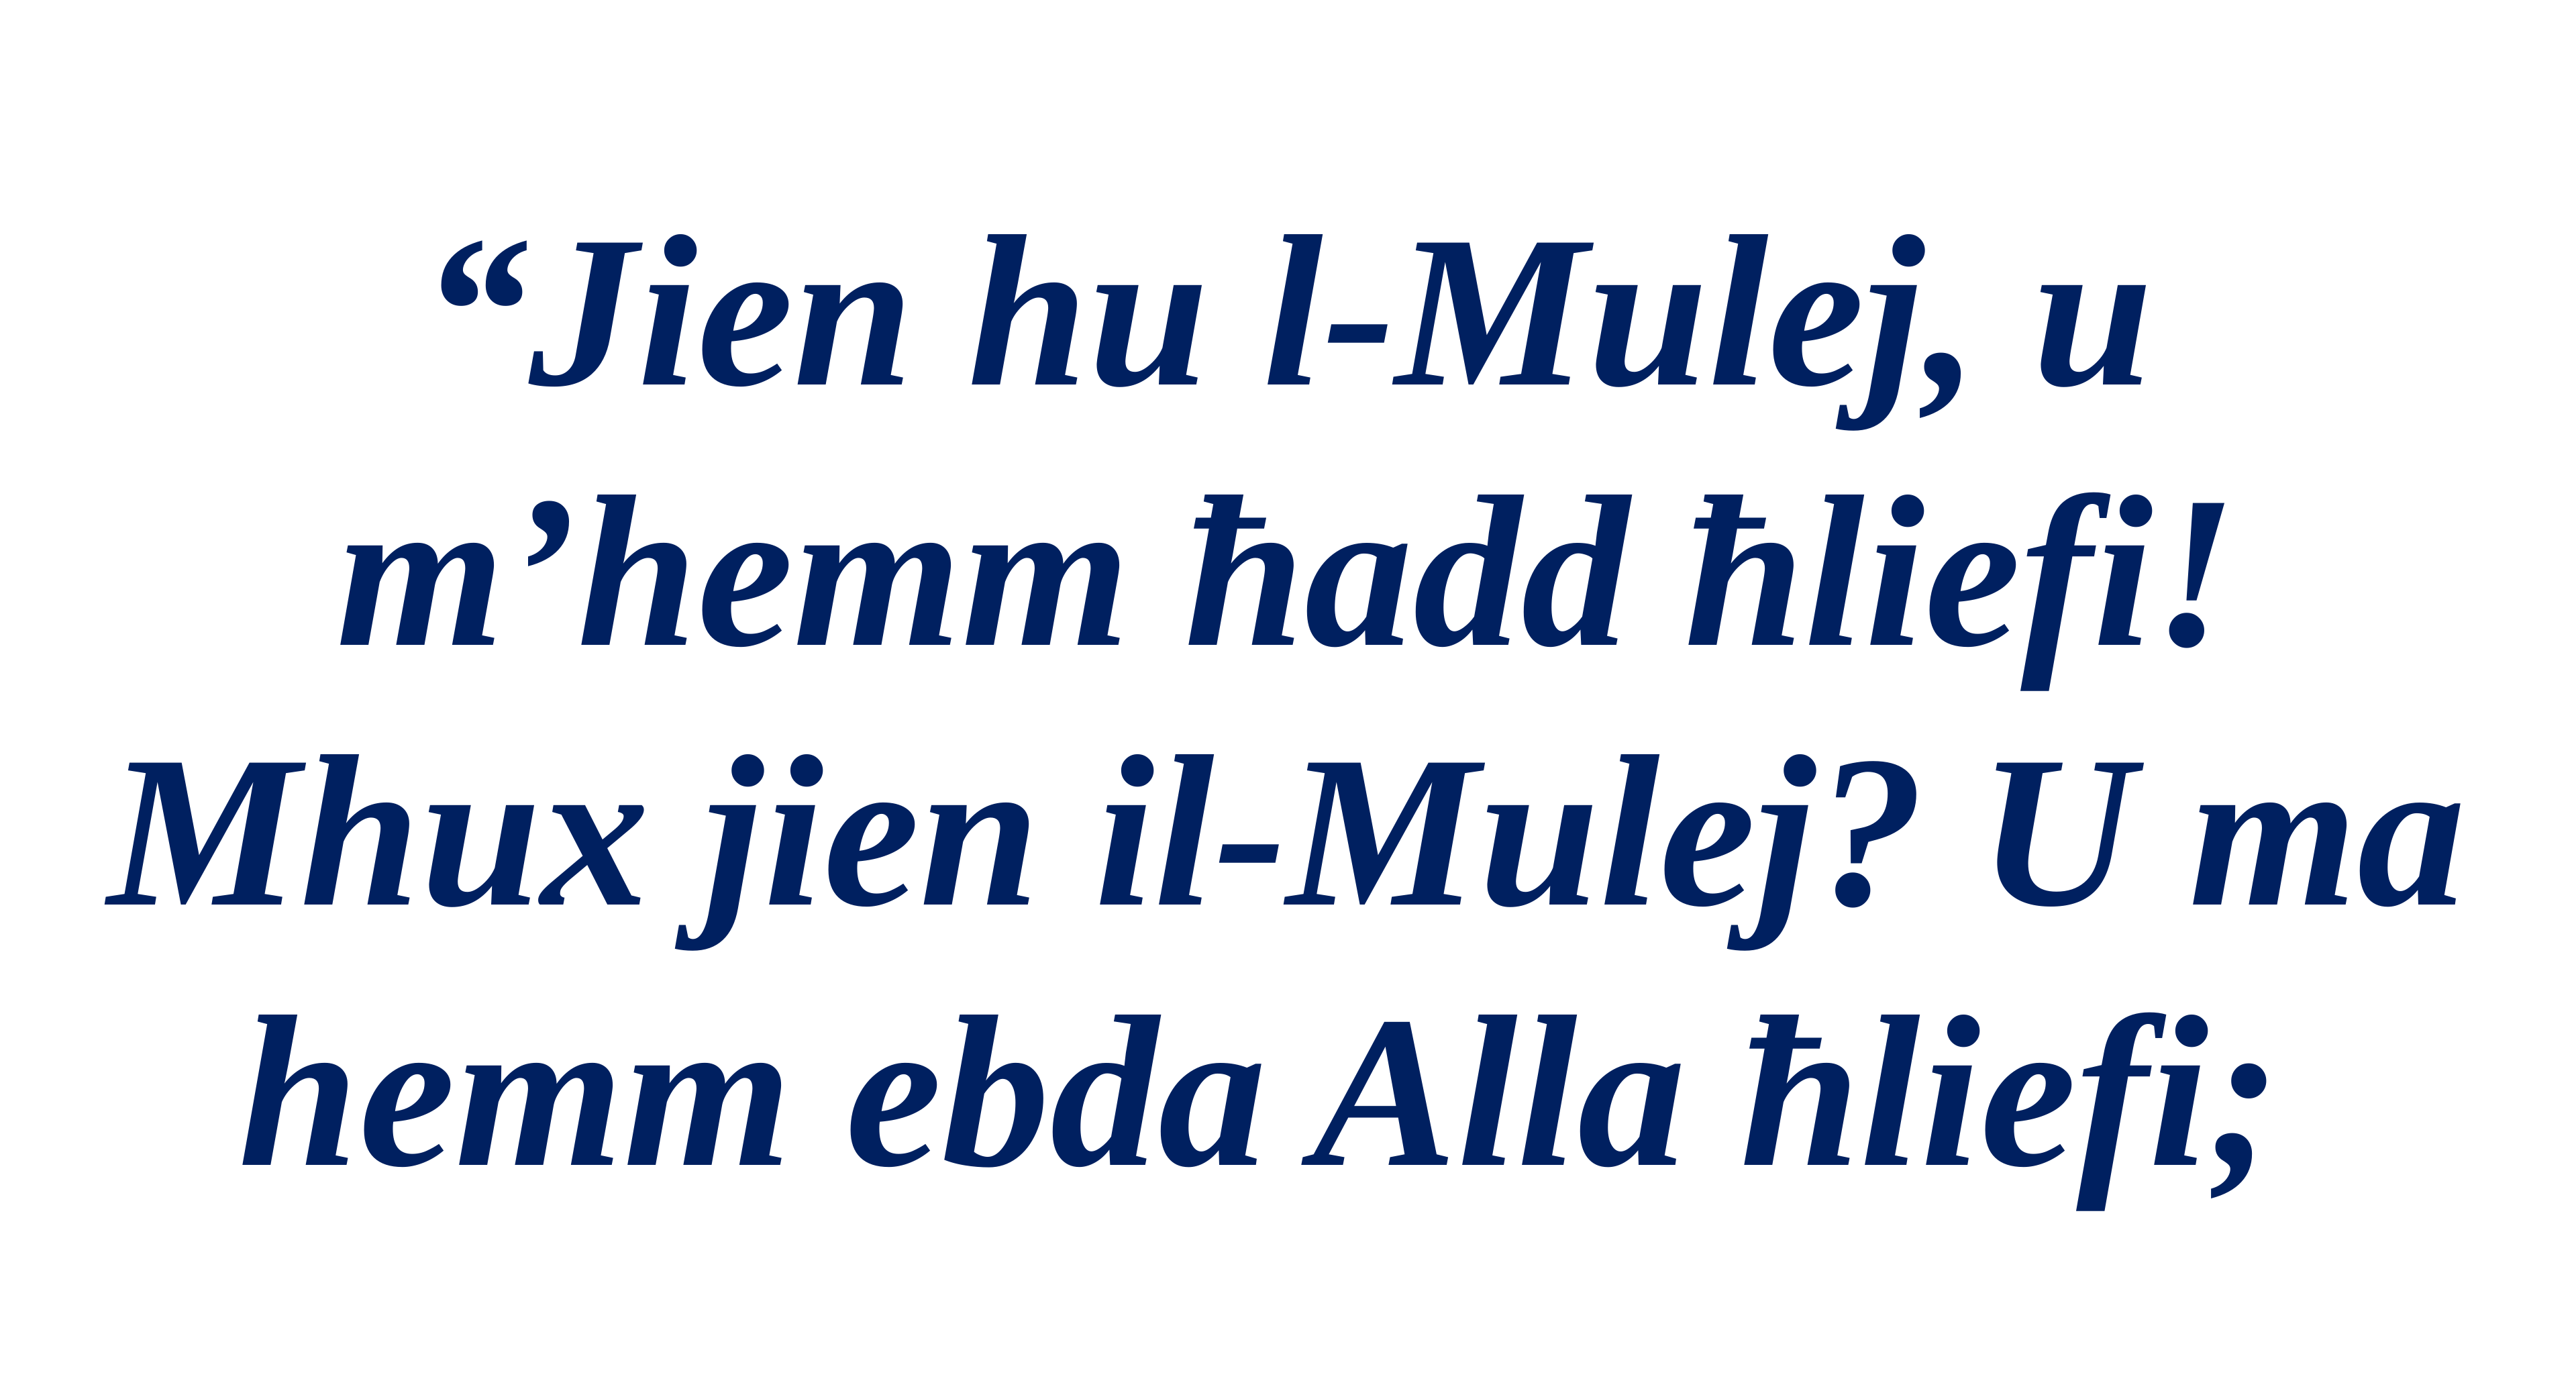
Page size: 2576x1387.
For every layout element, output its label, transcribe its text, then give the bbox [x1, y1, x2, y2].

text_box “Jien hu l-Mulej, u m’hemm ħadd ħliefi! Mhux jien il-Mulej? U ma hemm ebda Alla ħliefi; [28, 156, 2548, 1221]
